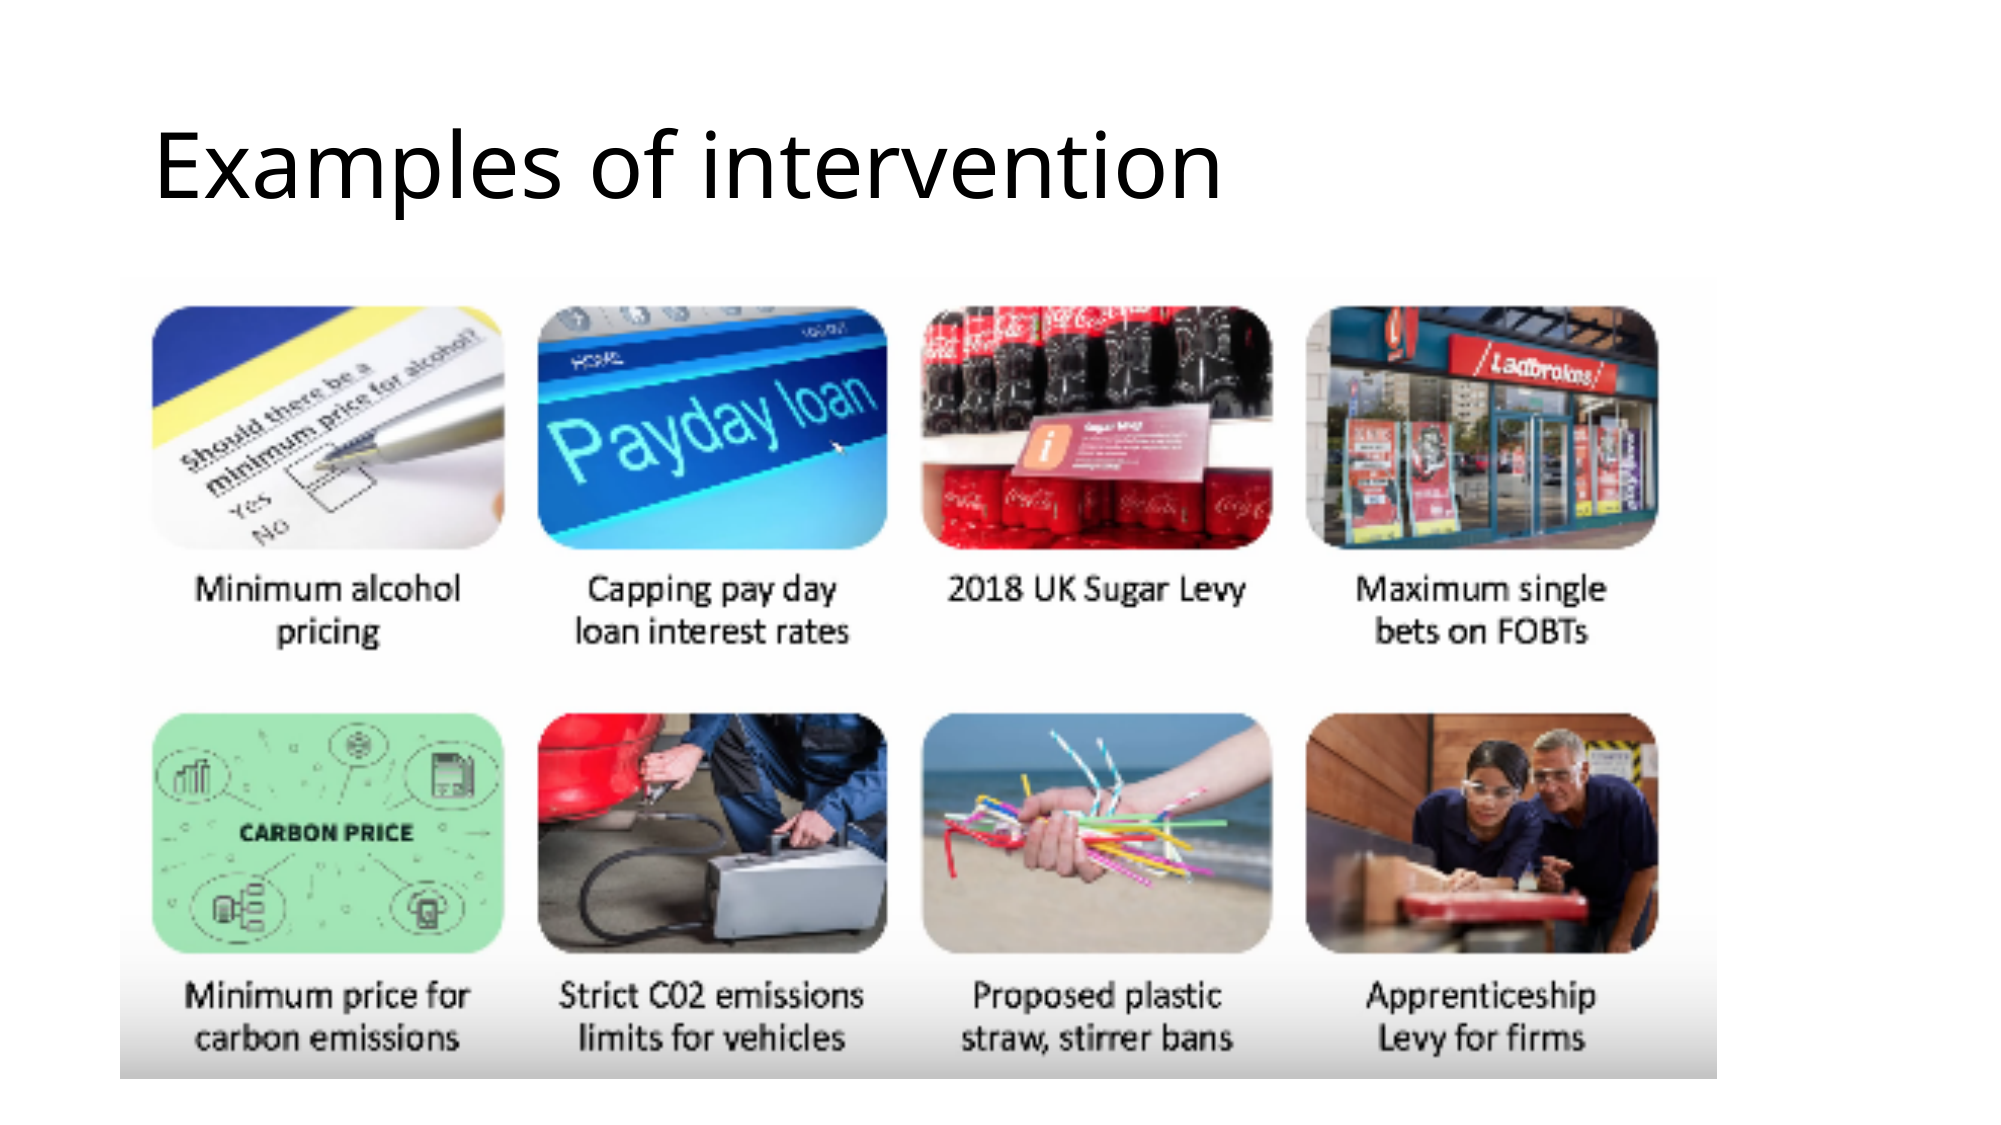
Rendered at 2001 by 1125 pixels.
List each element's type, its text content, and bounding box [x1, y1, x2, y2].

picture [120, 277, 1717, 1079]
title Examples of intervention [137, 59, 1863, 278]
